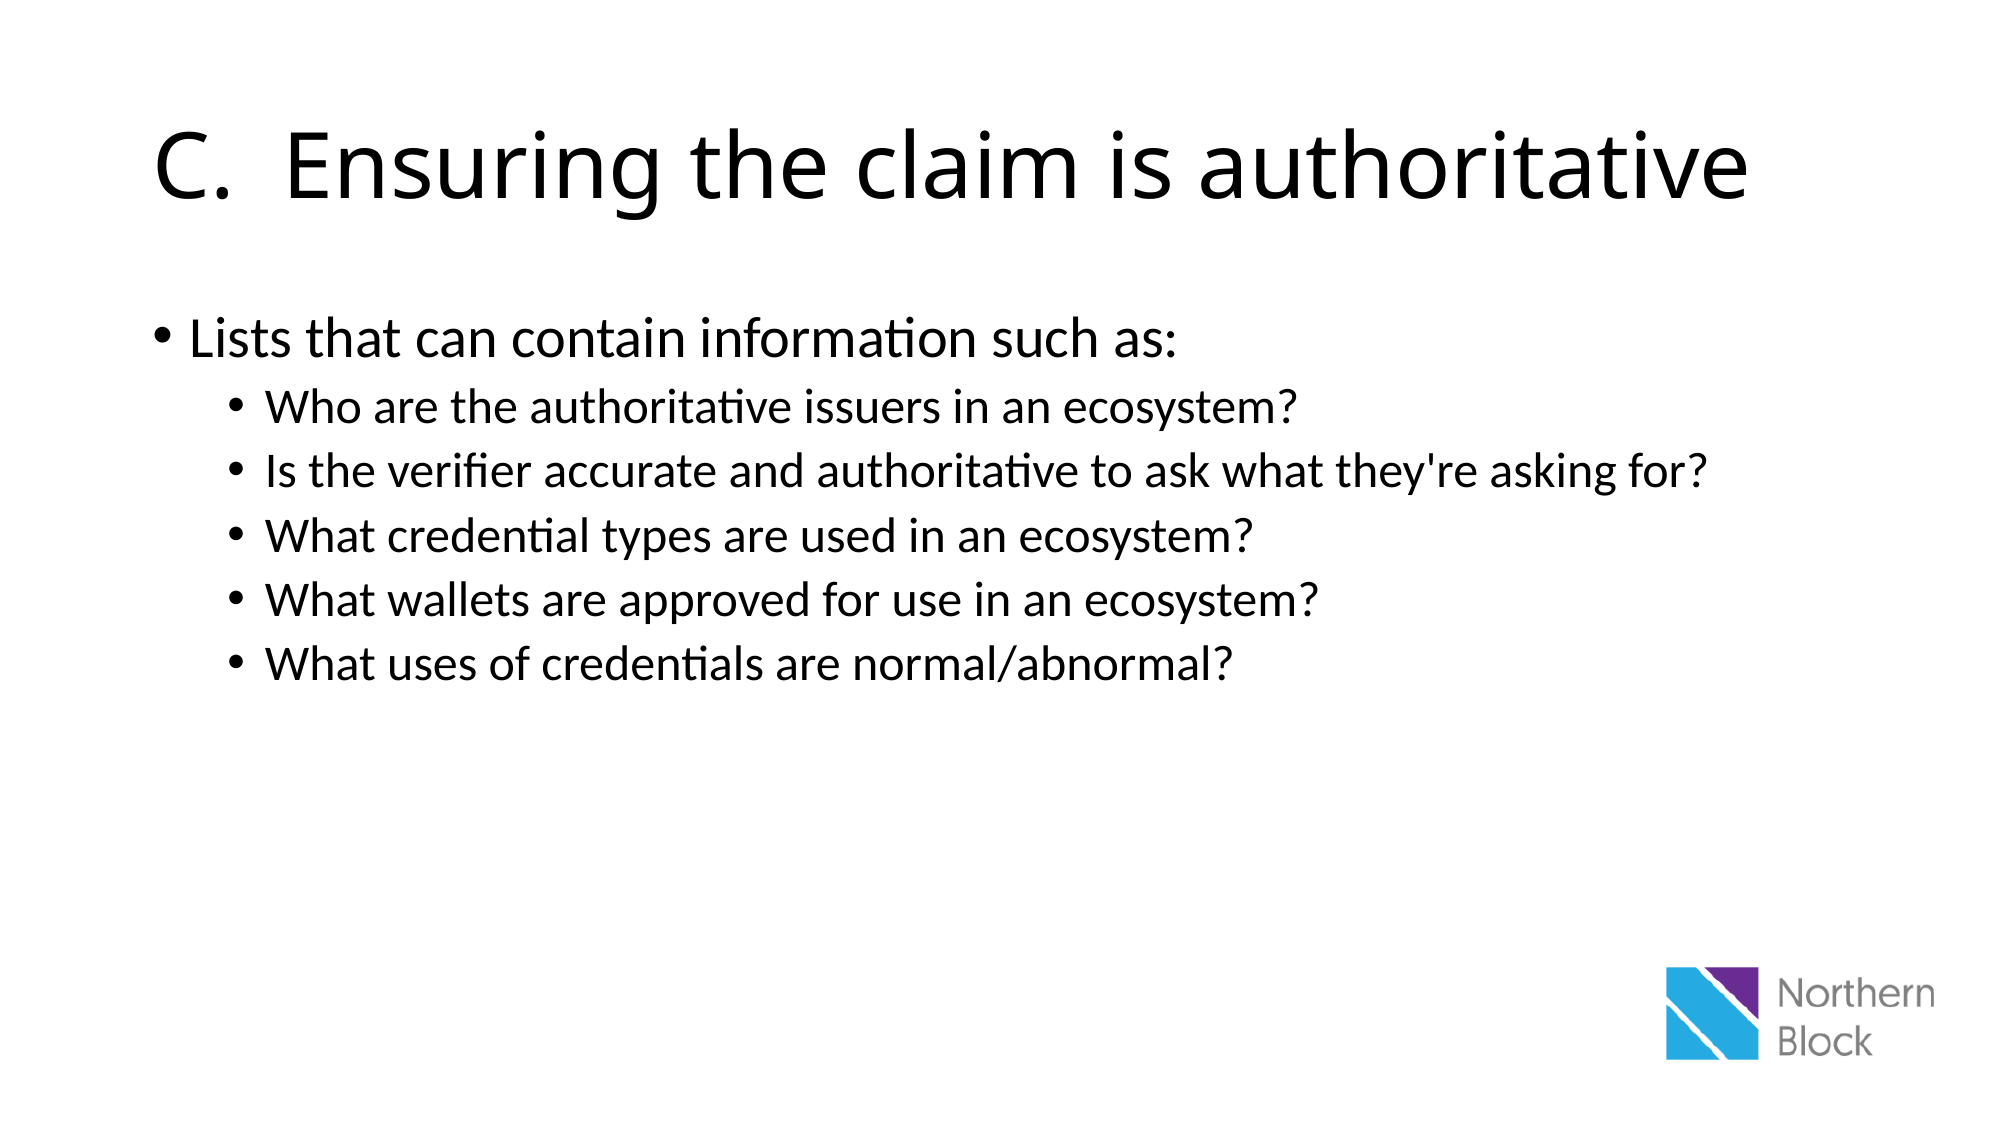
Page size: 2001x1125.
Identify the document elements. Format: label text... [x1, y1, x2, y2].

list Lists that can contain information such as: Who are the authoritative issuers in an ecosystem? Is the verifier accurate and authoritative to ask what they're asking for? What credential types are used in an ecosystem? What wallets are approved for use in an ecosystem? What uses of credentials are normal/abnormal? [137, 299, 1863, 1014]
picture [1666, 967, 1934, 1060]
title C. Ensuring the claim is authoritative [137, 59, 1863, 278]
